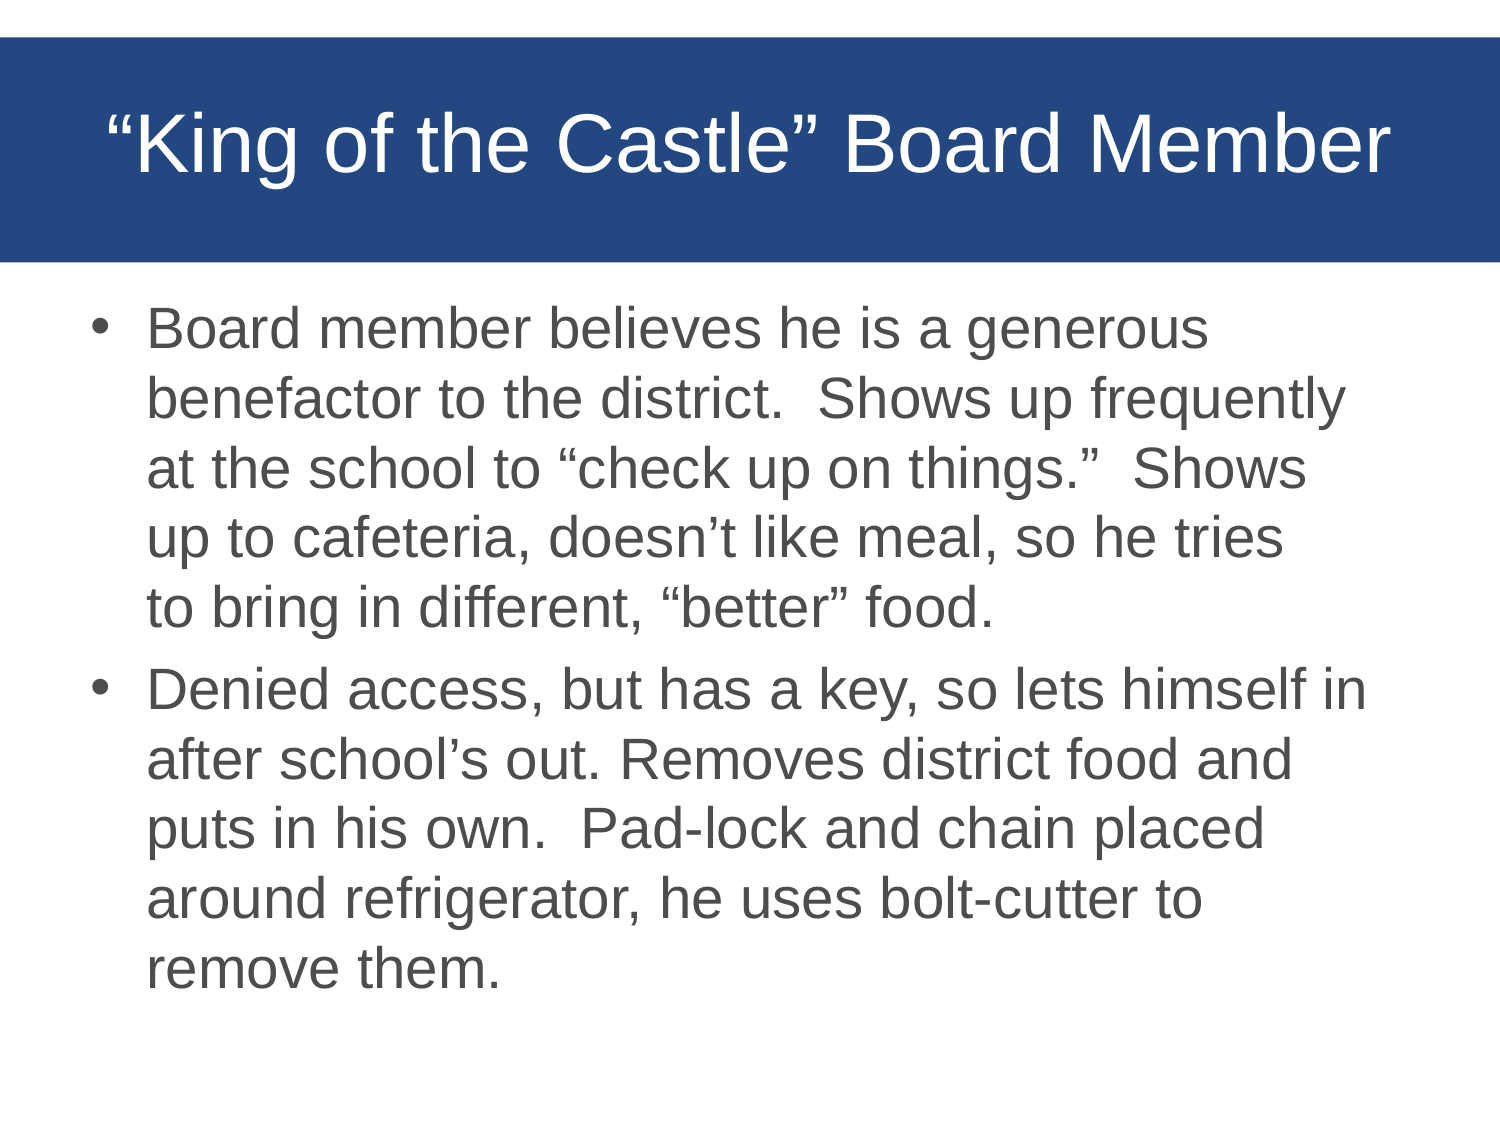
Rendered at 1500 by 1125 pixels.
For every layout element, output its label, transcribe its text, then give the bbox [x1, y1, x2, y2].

title “King of the Castle” Board Member [75, 45, 1425, 233]
list Board member believes he is a generous benefactor to the district. Shows up frequently at the school to “check up on things.” Shows up to cafeteria, doesn’t like meal, so he tries to bring in different, “better” food. Denied access, but has a key, so lets himself in after school’s out. Removes district food and puts in his own. Pad-lock and chain placed around refrigerator, he uses bolt-cutter to remove them. [75, 282, 1425, 1063]
